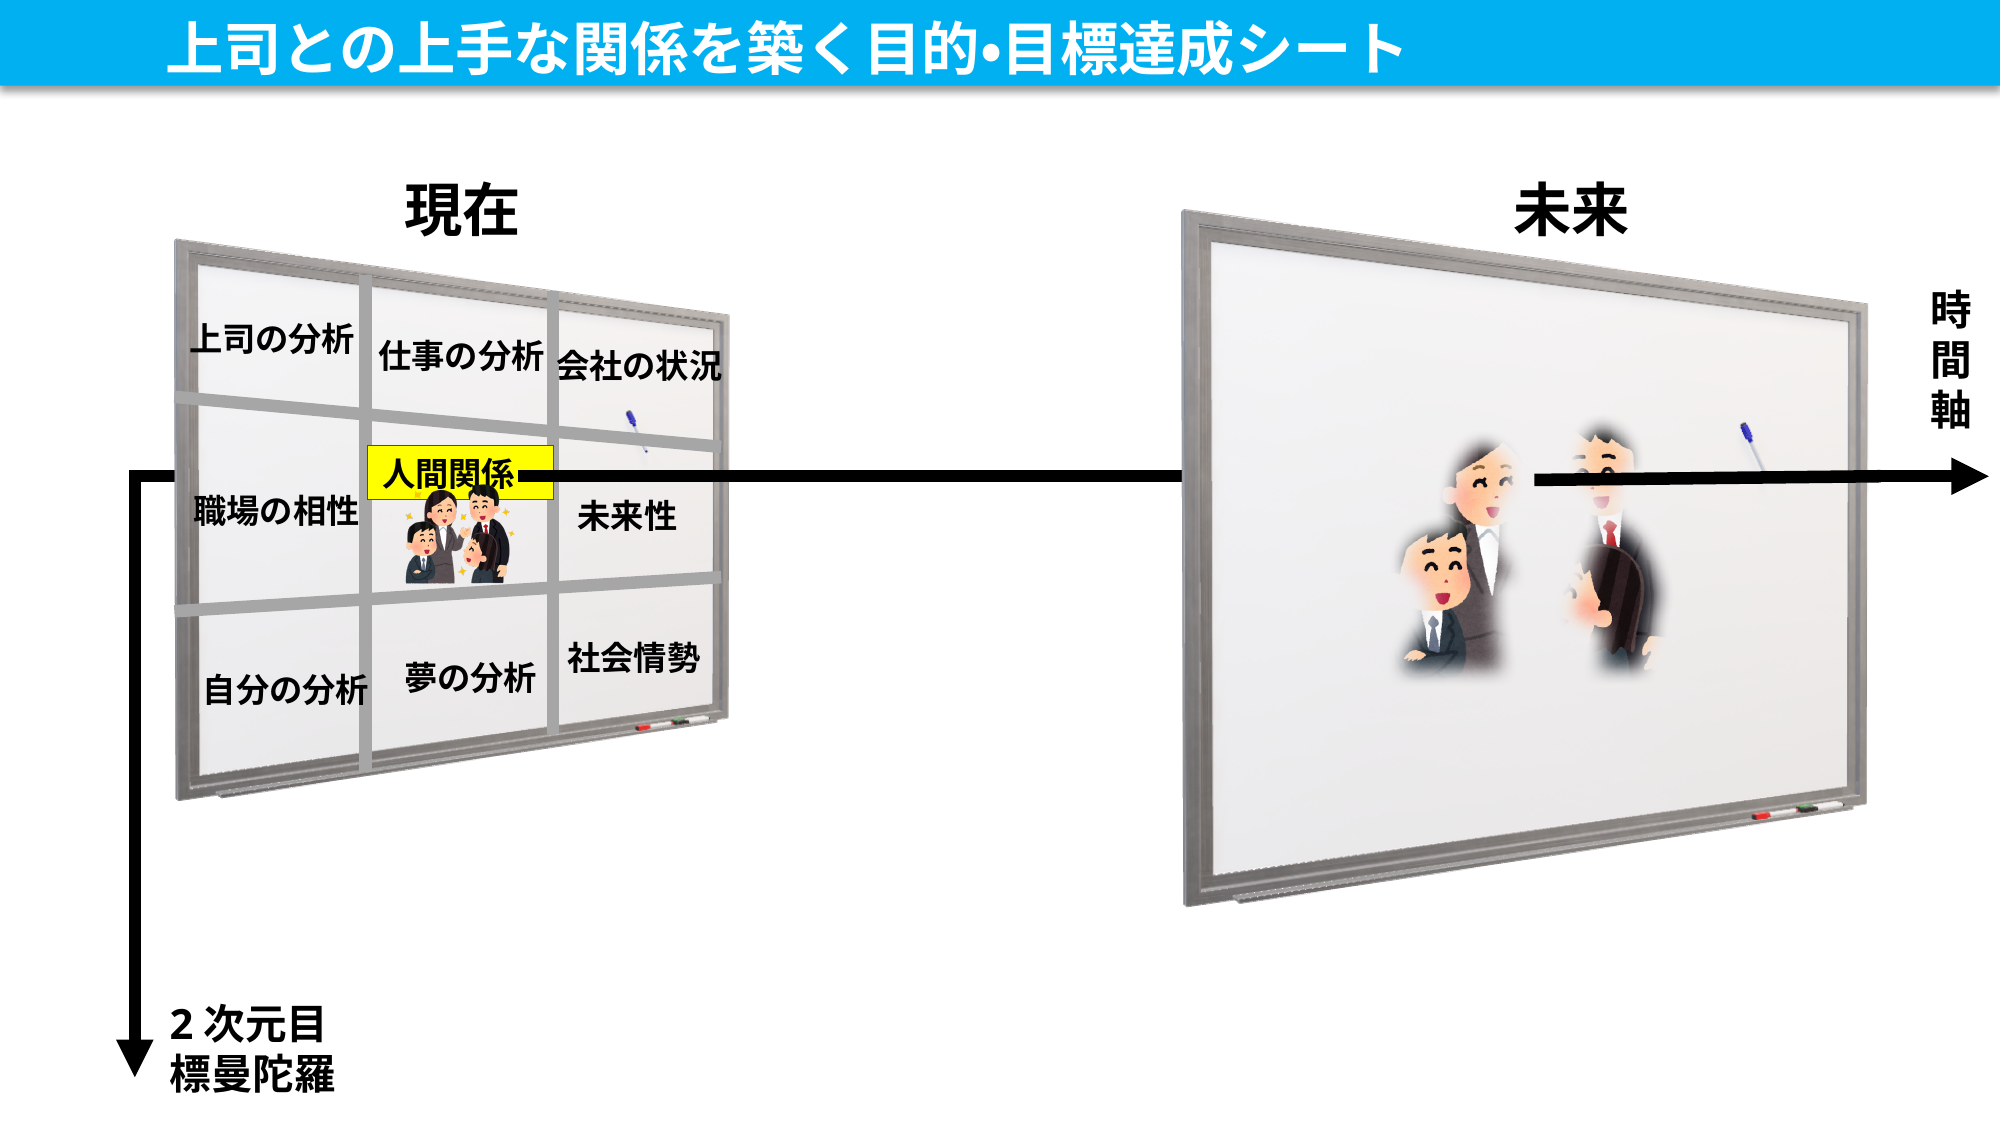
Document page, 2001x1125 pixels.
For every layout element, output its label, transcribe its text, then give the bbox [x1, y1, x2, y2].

text_box 現在 [389, 165, 563, 232]
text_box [174, 232, 827, 805]
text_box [134, 469, 1989, 1078]
text_box 時間軸 [1915, 276, 2000, 442]
text_box 未来 [1498, 165, 1672, 251]
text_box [1534, 476, 1881, 480]
picture [1181, 201, 1989, 705]
text_box 2次元目標曼陀羅 [154, 1078, 384, 1106]
text_box 上司との上手な関係を築く目的・目標達成シート [0, 0, 2000, 86]
